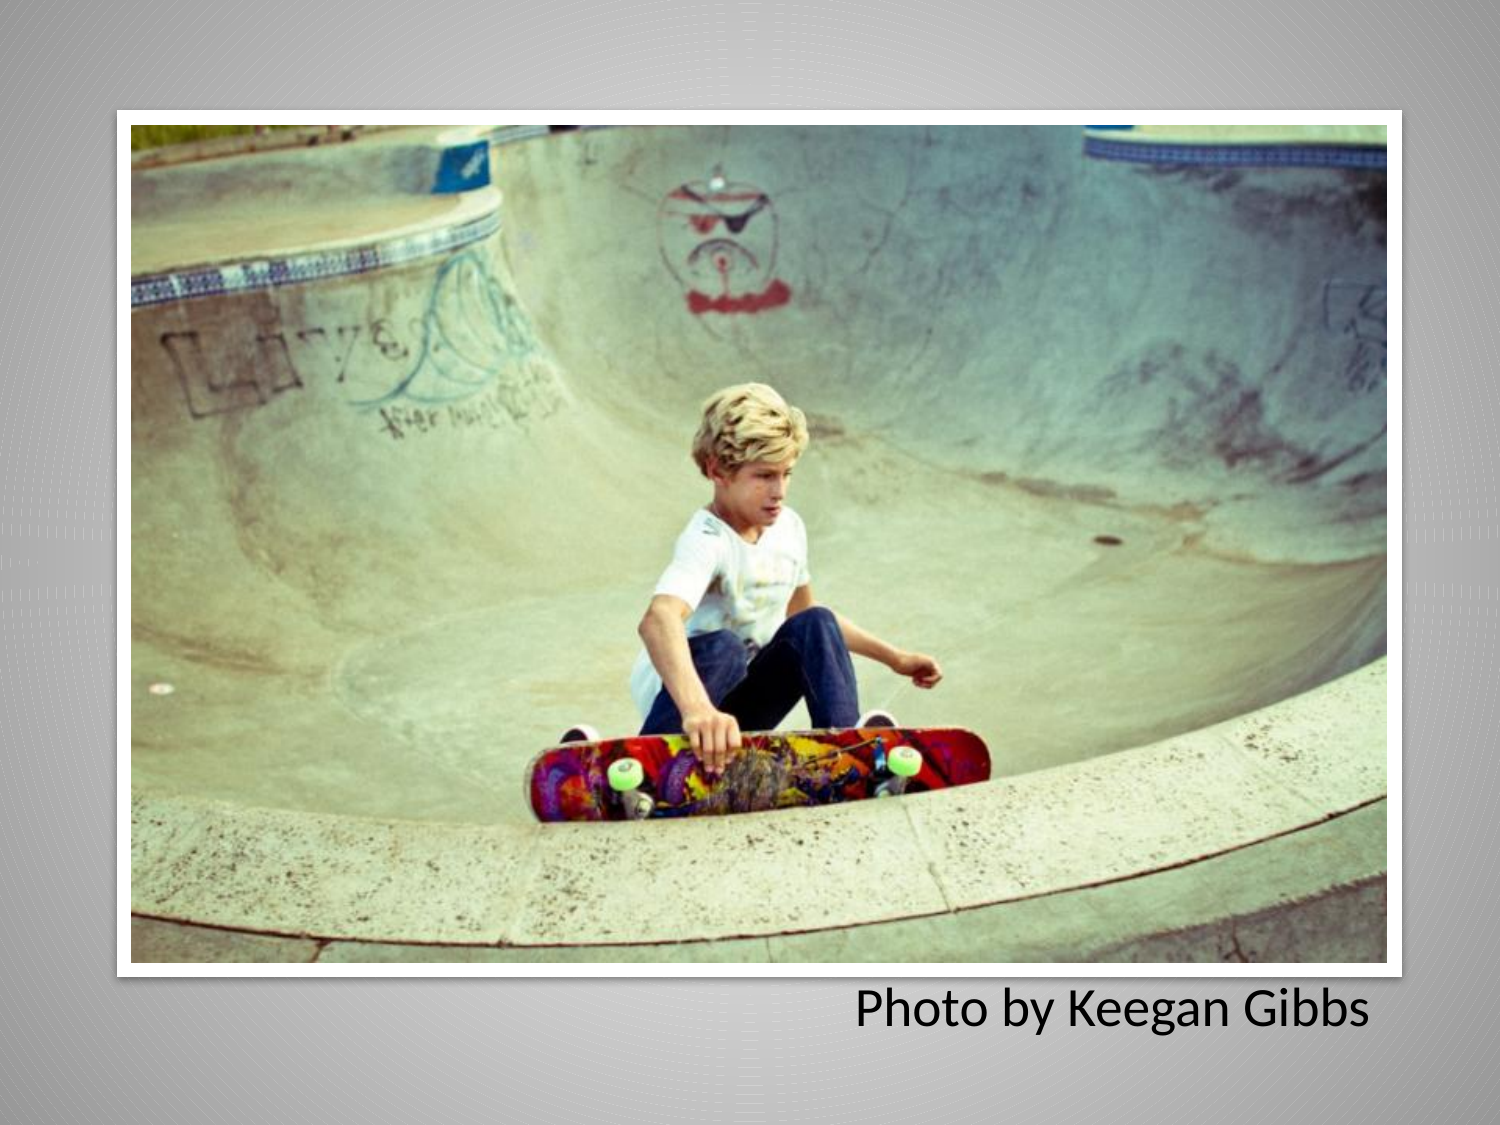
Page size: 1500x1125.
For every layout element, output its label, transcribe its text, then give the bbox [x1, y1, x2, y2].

title Photo by Keegan Gibbs [437, 962, 1500, 1125]
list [130, 124, 1388, 963]
